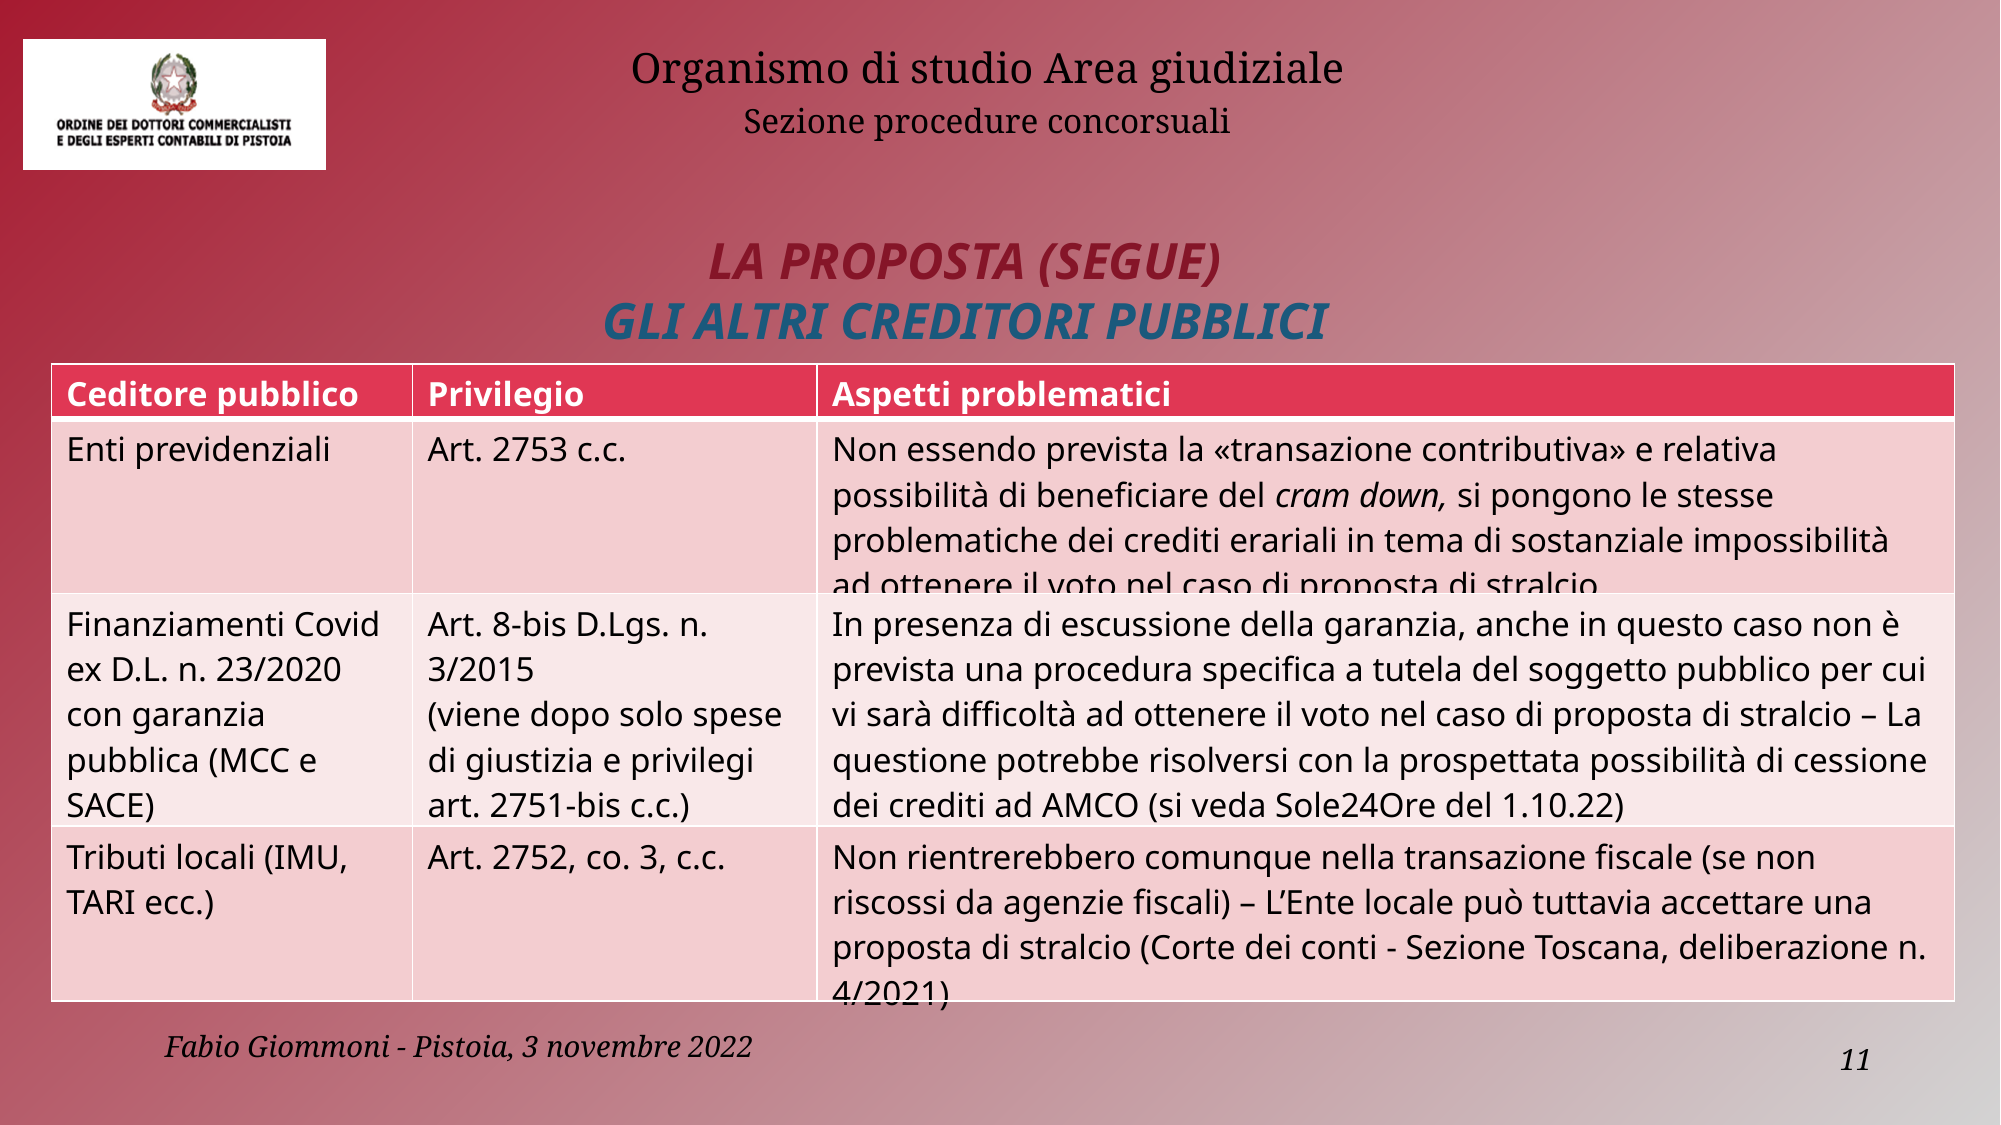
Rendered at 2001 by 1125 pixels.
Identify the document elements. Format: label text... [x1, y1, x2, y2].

table_cell Art. 2752, co. 3, c.c. [413, 827, 816, 1000]
title La proposta (segue) gli altri creditori pubblici [149, 236, 1782, 343]
table_cell Non essendo prevista la «transazione contributiva» e relativa possibilità di beneficiare del cram down, si pongono le stesse problematiche dei crediti erariali in tema di sostanziale impossibilità ad ottenere il voto nel caso di proposta di stralcio [818, 422, 1954, 593]
table_header Privilegio [413, 365, 816, 416]
table_cell Finanziamenti Covid ex D.L. n. 23/2020 con garanzia pubblica (MCC e SACE) [52, 594, 412, 825]
table_cell Non rientrerebbero comunque nella transazione fiscale (se non riscossi da agenzie fiscali) – L’Ente locale può tuttavia accettare una proposta di stralcio (Corte dei conti - Sezione Toscana, deliberazione n. 4/2021) [818, 827, 1954, 1000]
table_header Ceditore pubblico [52, 365, 412, 416]
text_box Organismo di studio Area giudiziale Sezione procedure concorsuali [342, 34, 1644, 148]
table_cell Enti previdenziali [52, 422, 412, 593]
picture [23, 38, 327, 171]
table_cell Tributi locali (IMU, TARI ecc.) [52, 827, 412, 1000]
table_header Aspetti problematici [818, 365, 1954, 416]
footer Fabio Giommoni - Pistoia, 3 novembre 2022 [149, 1020, 969, 1072]
slide_number 11 [1790, 1050, 1888, 1072]
table_cell In presenza di escussione della garanzia, anche in questo caso non è prevista una procedura specifica a tutela del soggetto pubblico per cui vi sarà difficoltà ad ottenere il voto nel caso di proposta di stralcio – La questione potrebbe risolversi con la prospettata possibilità di cessione dei crediti ad AMCO (si veda Sole24Ore del 1.10.22) [818, 594, 1954, 825]
table_cell Art. 8-bis D.Lgs. n. 3/2015 (viene dopo solo spese di giustizia e privilegi art. 2751-bis c.c.) [413, 594, 816, 825]
table_cell Art. 2753 c.c. [413, 422, 816, 593]
